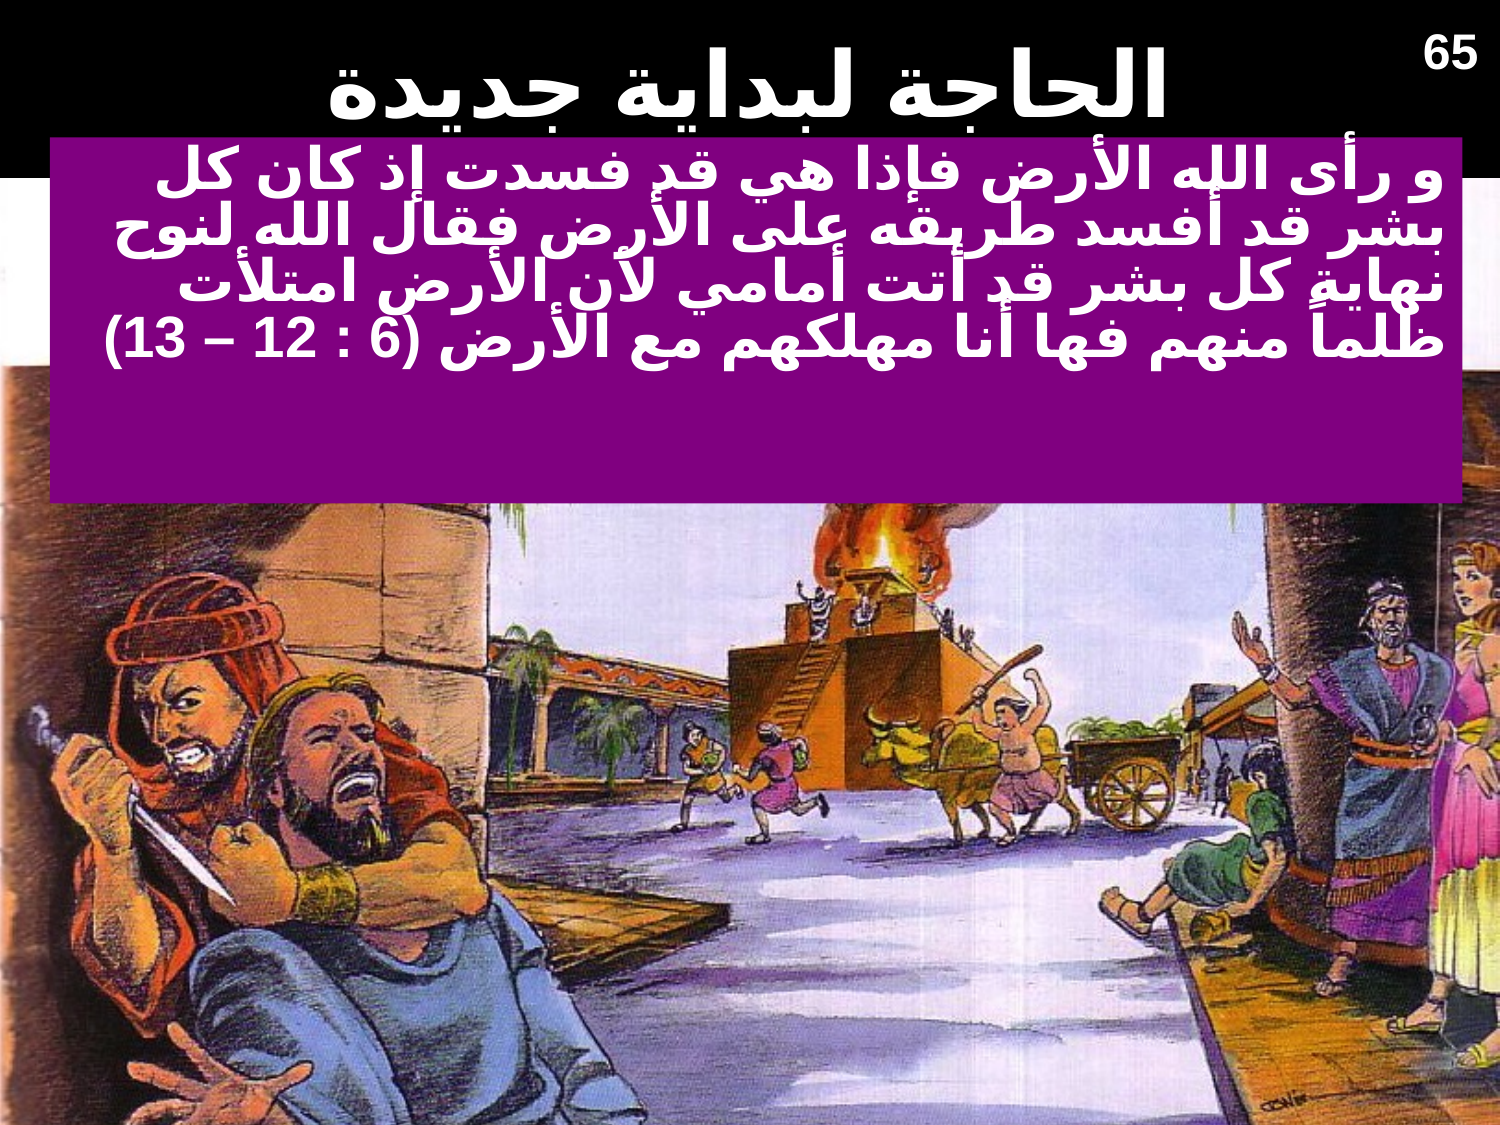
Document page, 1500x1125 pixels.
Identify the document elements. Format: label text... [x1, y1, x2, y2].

text_box 65 [1408, 12, 1494, 88]
title الحاجة لبداية جديدة [112, 0, 1388, 137]
text_box و رأى الله الأرض فإذا هي قد فسدت إذ كان كل بشر قد أفسد طريقه على الأرض فقال الله لنوح نهاية كل بشر قد أتت أمامي لأن الأرض امتلأت ظلماً منهم فها أنا مهلكهم مع الأرض (6 : 12 – 13) [49, 137, 1463, 176]
picture [0, 177, 1500, 1125]
